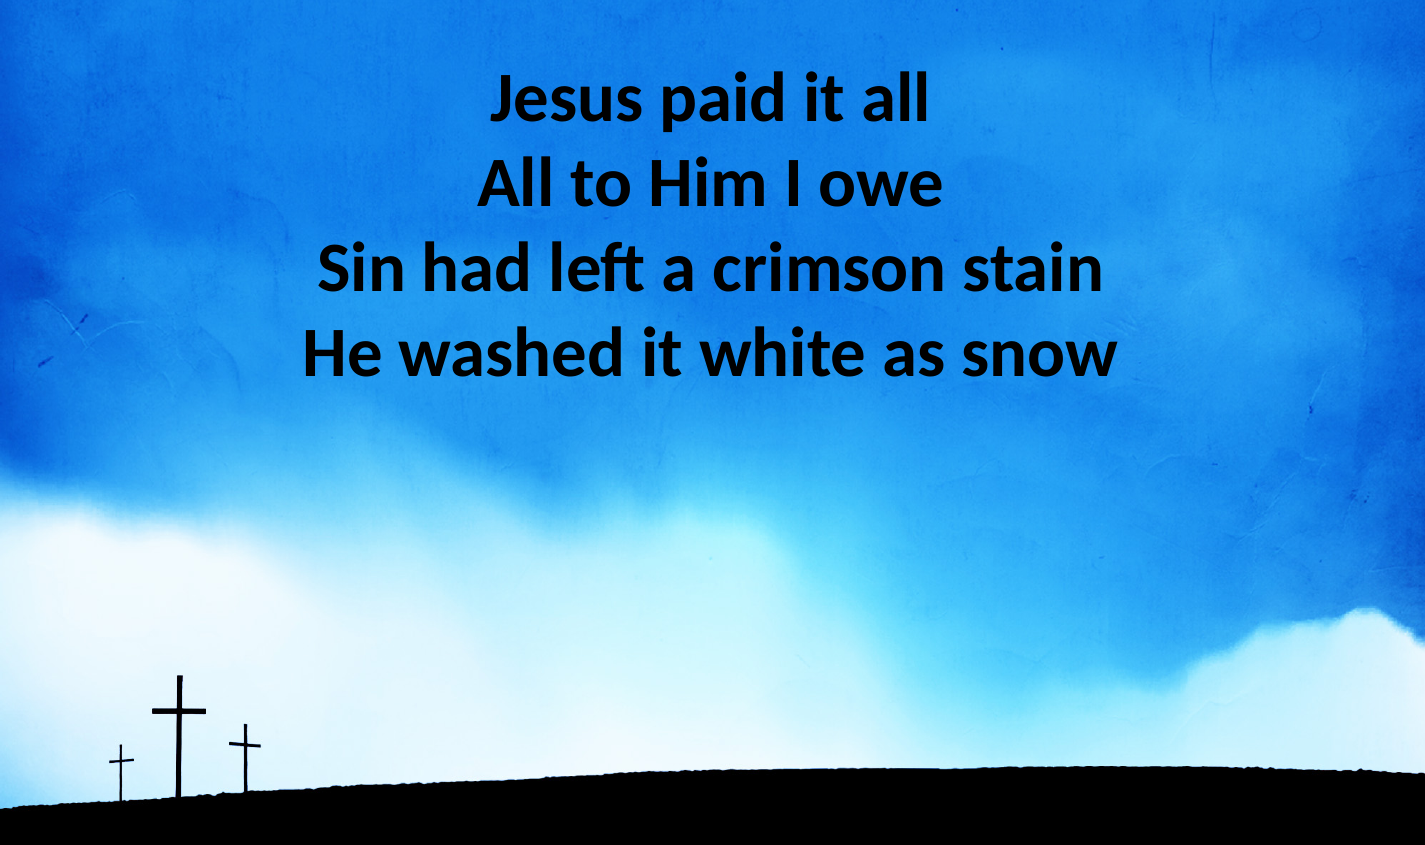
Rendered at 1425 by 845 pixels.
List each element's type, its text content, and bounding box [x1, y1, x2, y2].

text_box Jesus paid it all All to Him I owe Sin had left a crimson stain He washed it white as snow [49, 43, 1373, 435]
picture [0, 0, 1425, 845]
